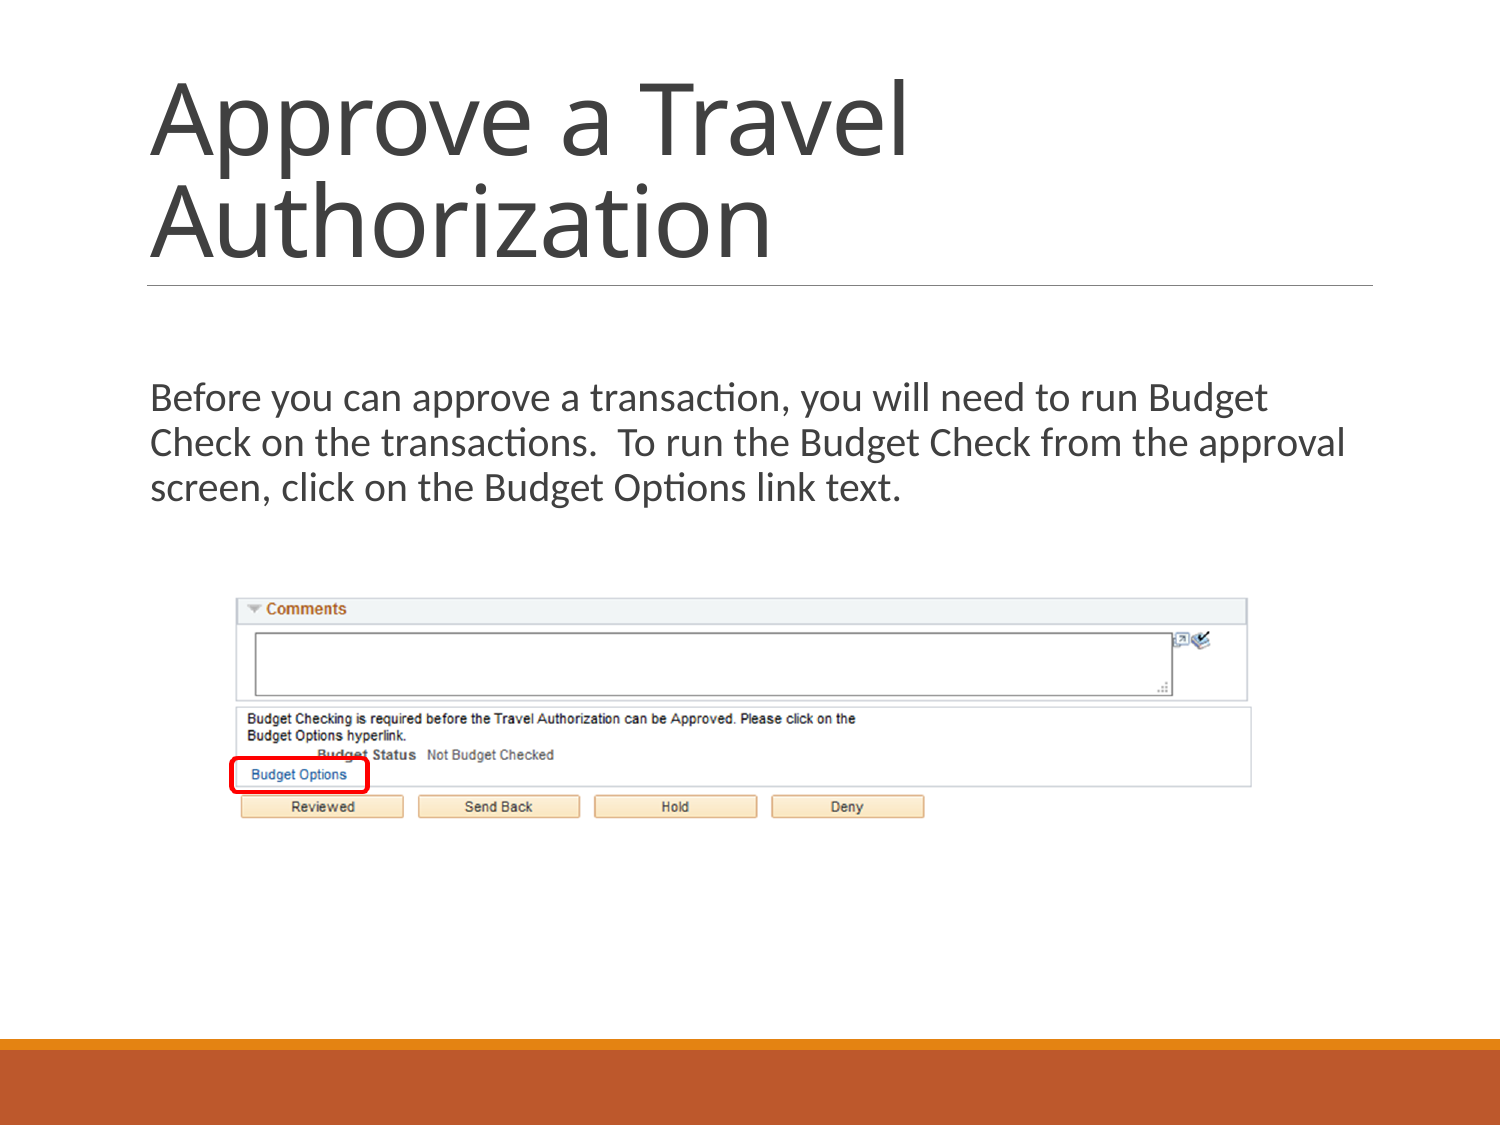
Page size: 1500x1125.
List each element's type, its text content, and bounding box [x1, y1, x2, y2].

picture [229, 591, 1259, 827]
list Before you can approve a transaction, you will need to run Budget Check on the transactions. To run the Budget Check from the approval screen, click on the Budget Options link text. [135, 367, 1373, 817]
title Approve a Travel Authorization [135, 47, 1373, 285]
